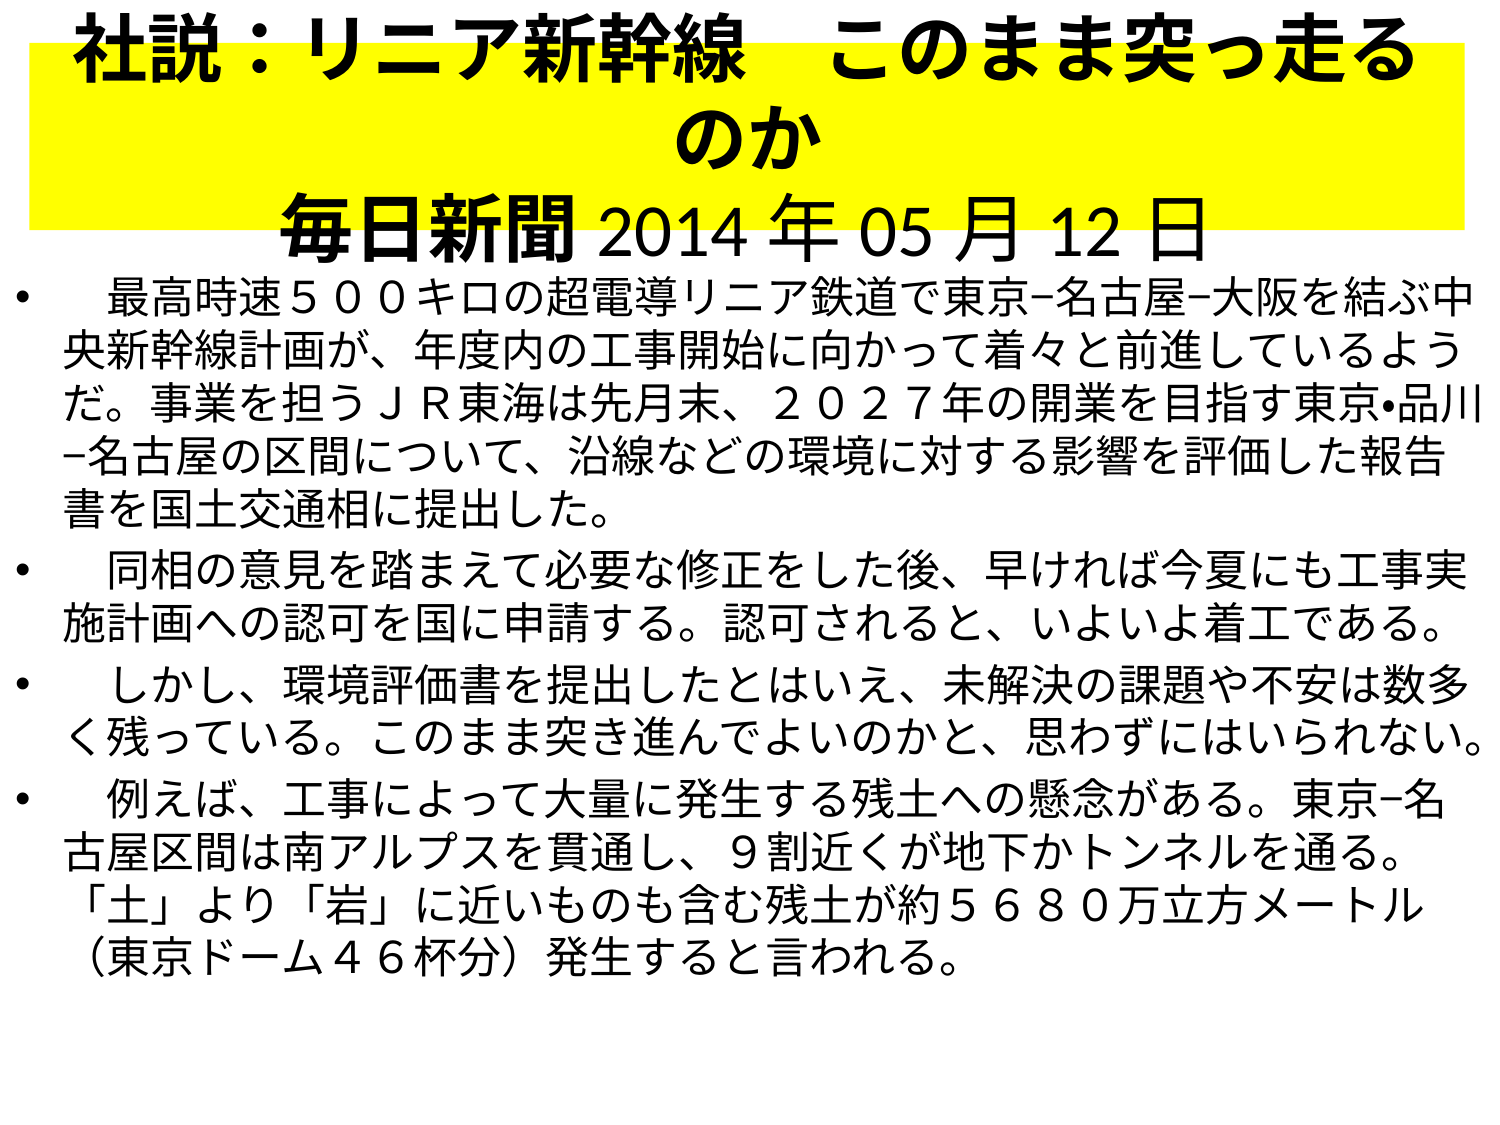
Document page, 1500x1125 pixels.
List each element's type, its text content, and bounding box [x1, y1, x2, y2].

title 社説：リニア新幹線 このまま突っ走るのか 毎日新聞2014年05月12日 [29, 42, 1465, 231]
list 最高時速５００キロの超電導リニア鉄道で東京−名古屋−大阪を結ぶ中央新幹線計画が、年度内の工事開始に向かって着々と前進しているようだ。事業を担うＪＲ東海は先月末、２０２７年の開業を目指す東京・品川−名古屋の区間について、沿線などの環境に対する影響を評価した報告書を国土交通相に提出した。 同相の意見を踏まえて必要な修正をした後、早ければ今夏にも工事実施計画への認可を国に申請する。認可されると、いよいよ着工である。 しかし、環境評価書を提出したとはいえ、未解決の課題や不安は数多く残っている。このまま突き進んでよいのかと、思わずにはいられない。 例えば、工事によって大量に発生する残土への懸念がある。東京−名古屋区間は南アルプスを貫通し、９割近くが地下かトンネルを通る。「土」より「岩」に近いものも含む残土が約５６８０万立方メートル（東京ドーム４６杯分）発生すると言われる。 [0, 262, 1500, 1094]
